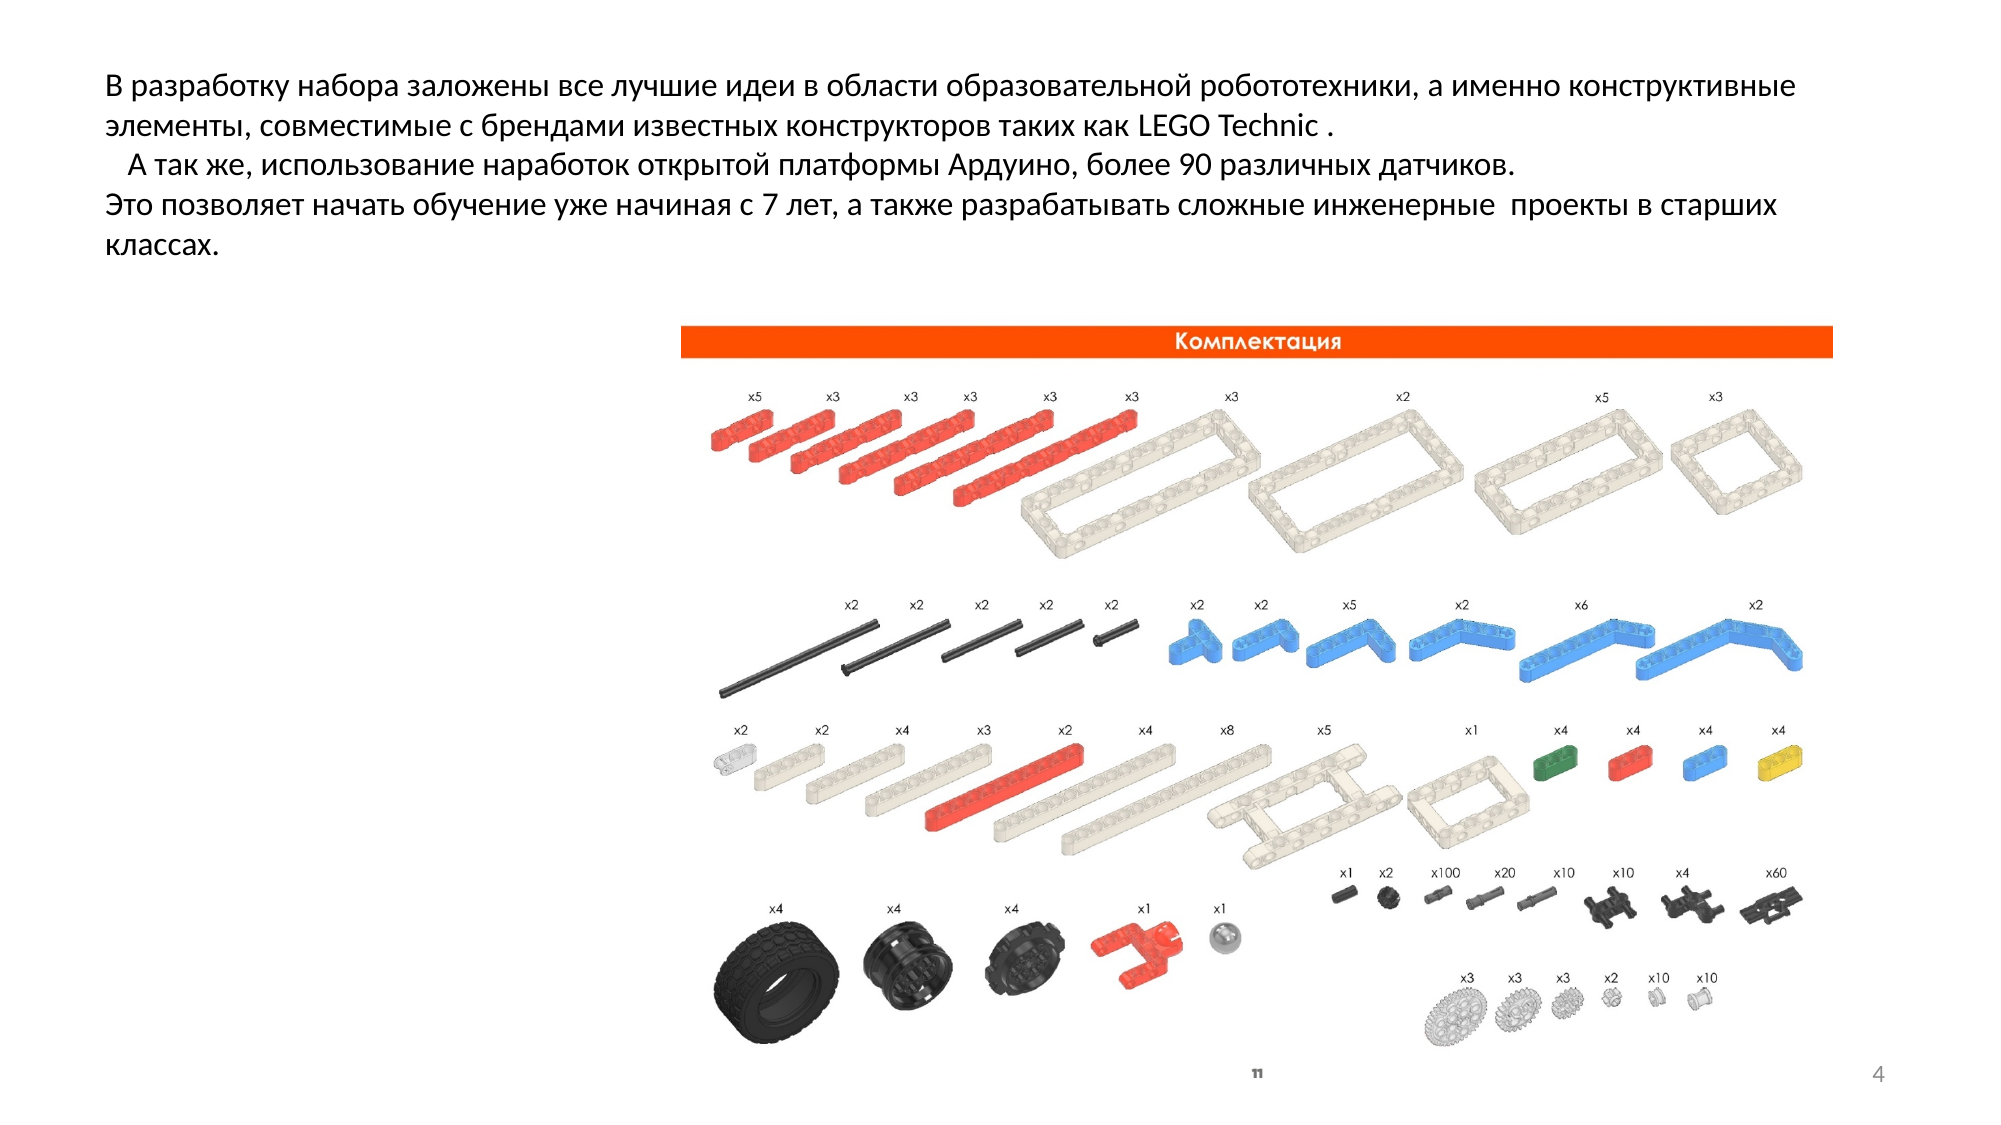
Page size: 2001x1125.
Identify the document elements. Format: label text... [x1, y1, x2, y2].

text_box В разработку набора заложены все лучшие идеи в области образовательной робототехники, а именно конструктивные элементы, совместимые с брендами известных конструкторов таких как LEGO Technic . А так же, использование наработок открытой платформы Ардуино, более 90 различных датчиков. Это позволяет начать обучение уже начиная с 7 лет, а также разрабатывать сложные инженерные проекты в старших классах. [90, 55, 1900, 270]
picture [680, 293, 1833, 1112]
slide_number 4 [1837, 1042, 1900, 1103]
